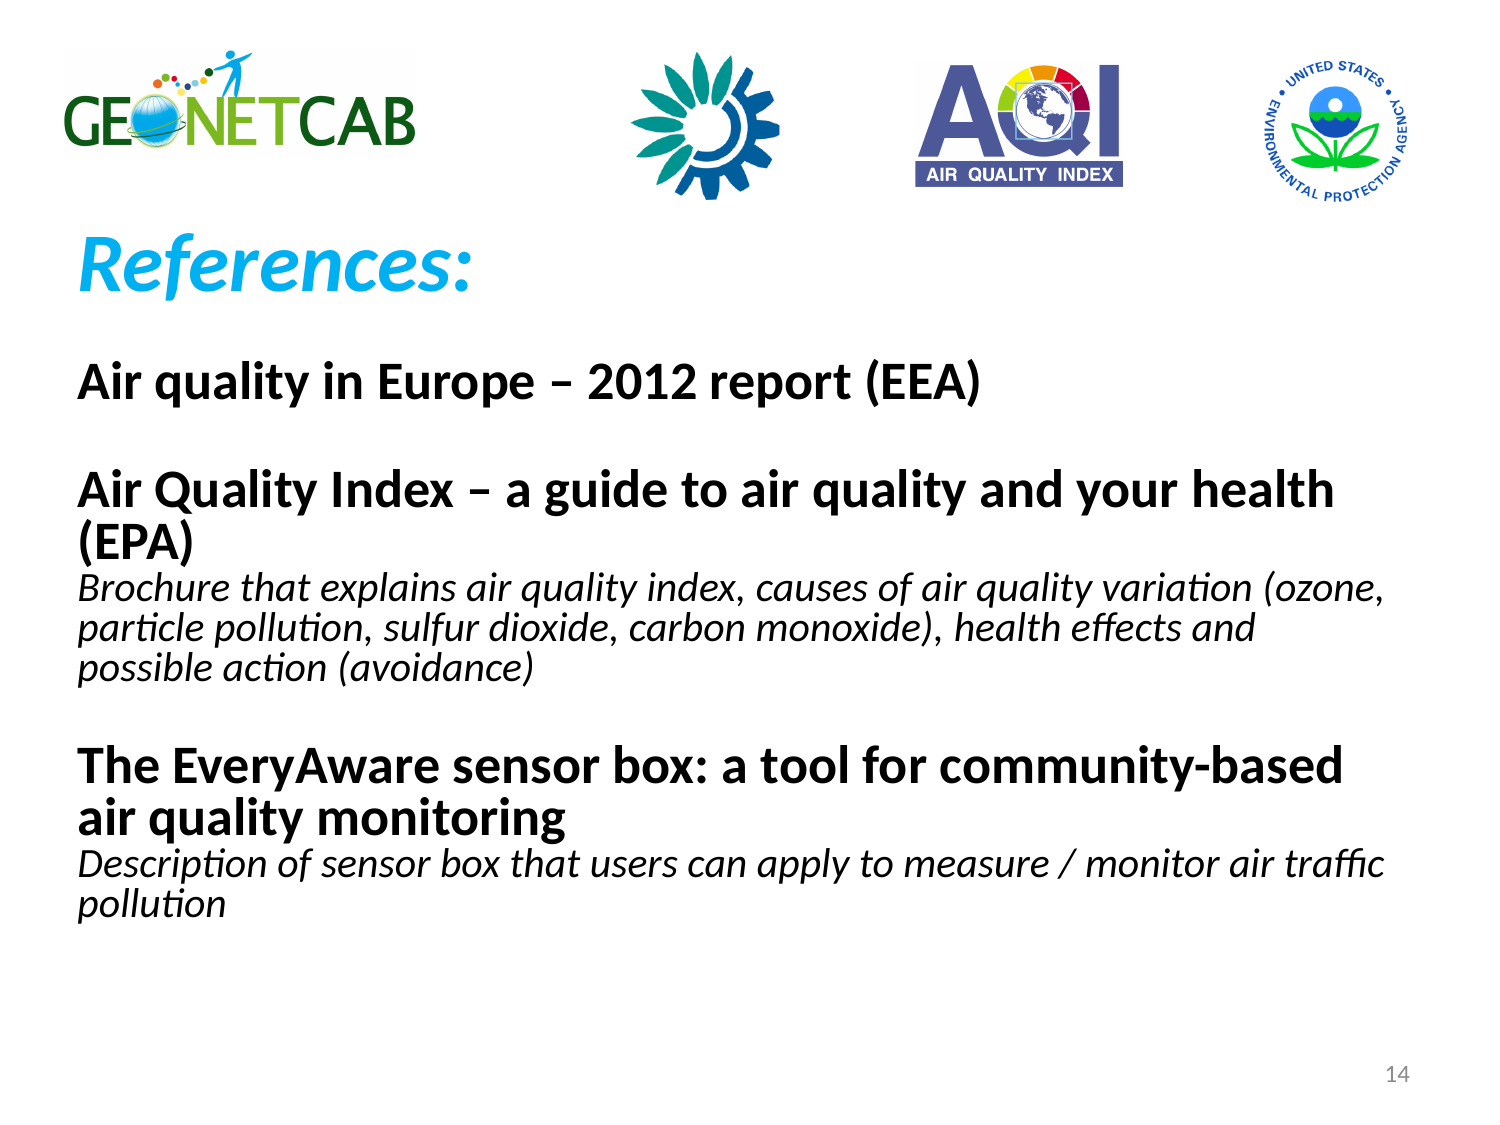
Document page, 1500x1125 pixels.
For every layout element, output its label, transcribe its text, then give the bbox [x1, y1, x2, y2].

picture [915, 62, 1124, 189]
picture [624, 49, 784, 210]
list Air quality in Europe – 2012 report (EEA) Air Quality Index – a guide to air quality and your health (EPA) Brochure that explains air quality index, causes of air quality variation (ozone, particle pollution, sulfur dioxide, carbon monoxide), health effects and possible action (avoidance) The EveryAware sensor box: a tool for community-based air quality monitoring Description of sensor box that users can apply to measure / monitor air traffic pollution [62, 299, 1409, 1099]
slide_number 14 [1074, 1042, 1425, 1103]
picture [1262, 49, 1410, 210]
picture [62, 49, 417, 158]
title References: [62, 200, 1409, 299]
